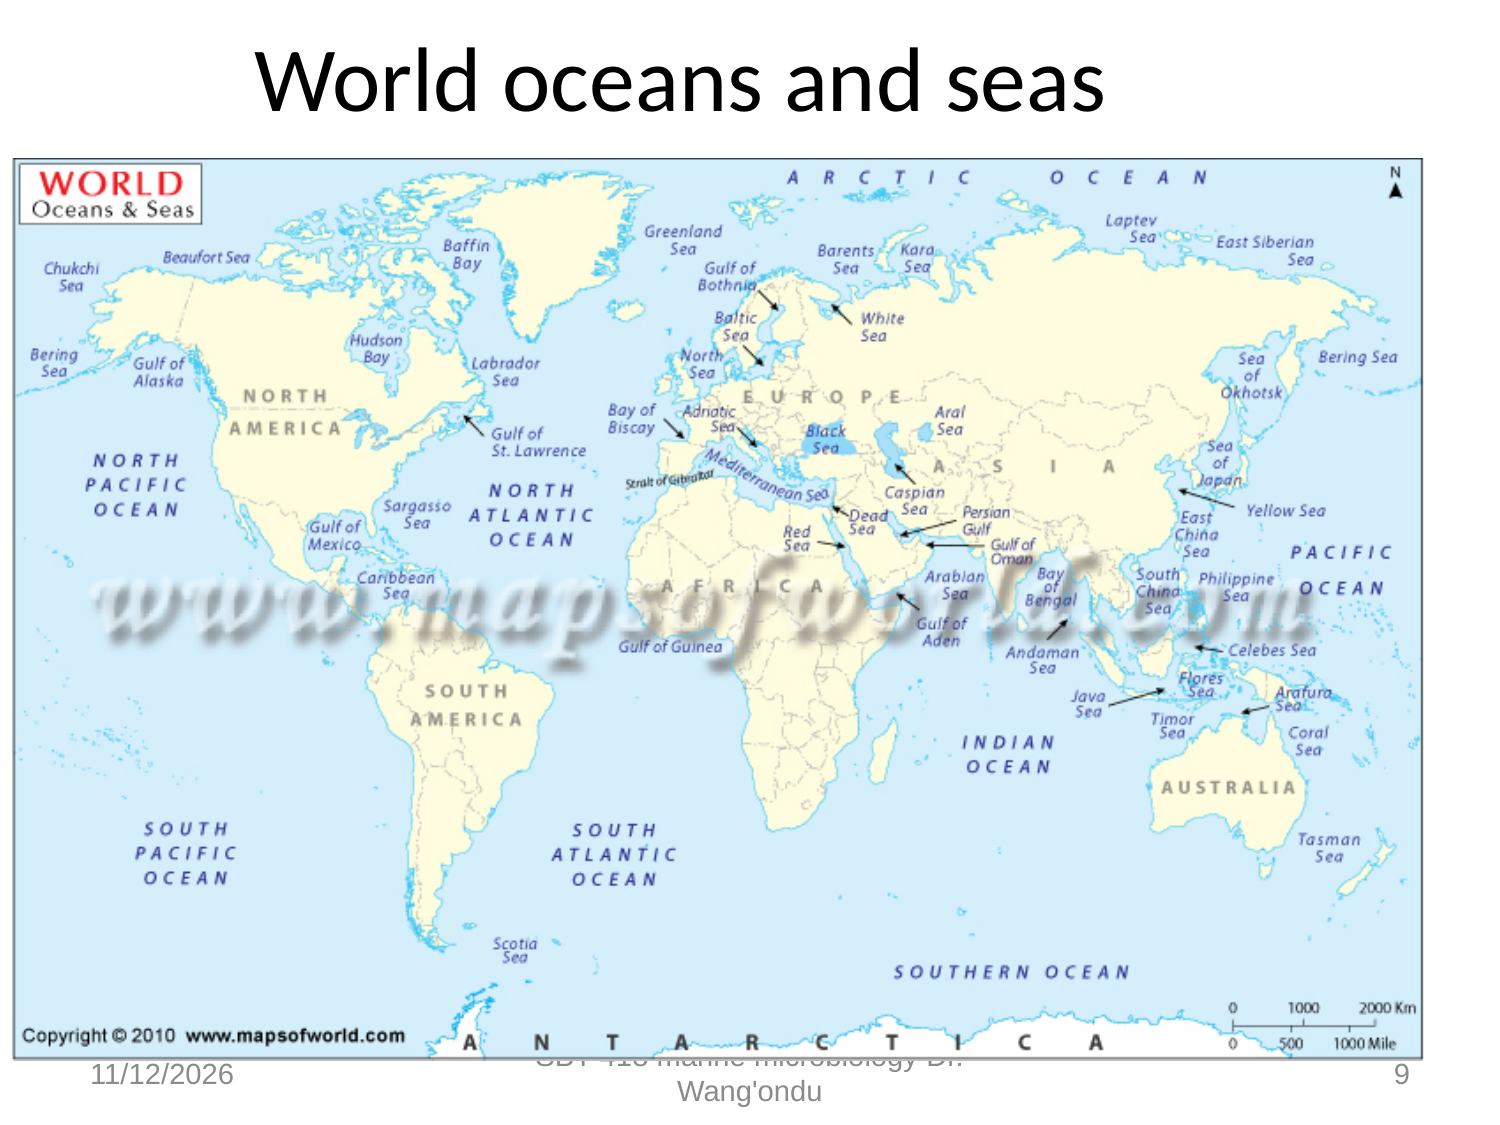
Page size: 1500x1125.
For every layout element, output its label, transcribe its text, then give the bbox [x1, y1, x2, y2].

footer SBT 418 marine microbiology Dr. Wang'ondu [512, 1069, 988, 1103]
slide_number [75, 1069, 425, 1103]
slide_number 9 [1074, 1067, 1425, 1103]
picture [12, 158, 1426, 1062]
title World oceans and seas [62, 0, 1300, 150]
